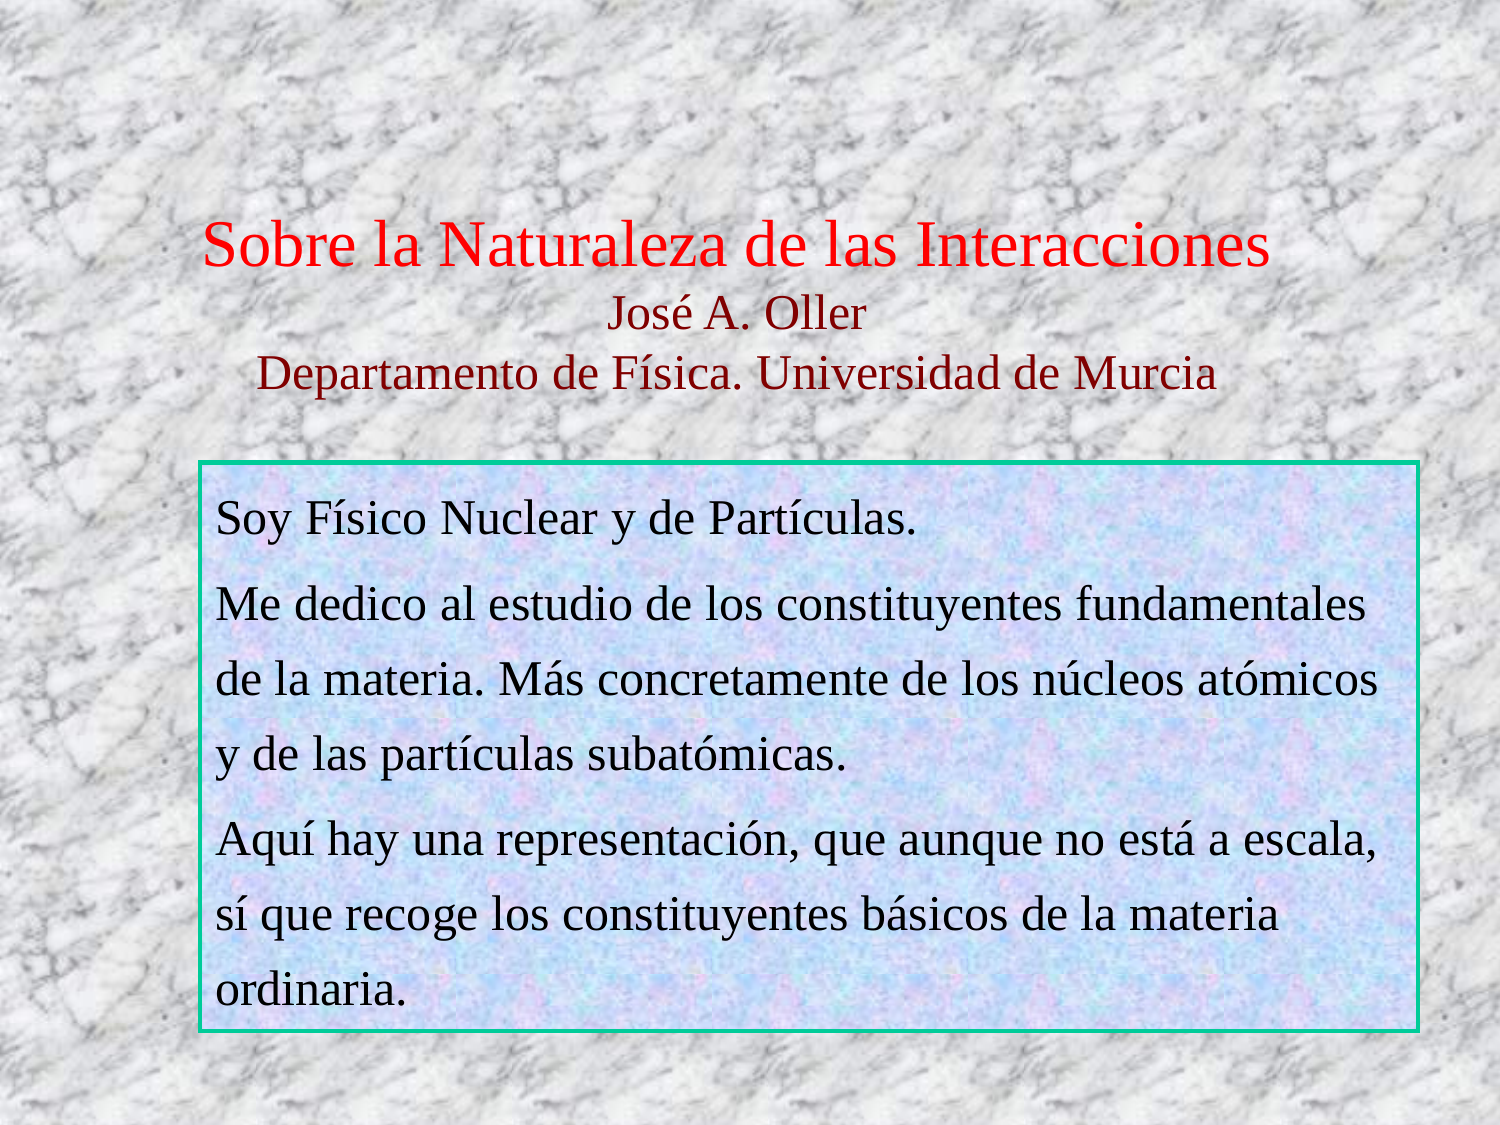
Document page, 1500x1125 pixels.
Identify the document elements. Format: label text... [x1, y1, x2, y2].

subtitle Soy Físico Nuclear y de Partículas. Me dedico al estudio de los constituyentes fundamentales de la materia. Más concretamente de los núcleos atómicos y de las partículas subatómicas. Aquí hay una representación, que aunque no está a escala, sí que recoge los constituyentes básicos de la materia ordinaria. [198, 460, 1420, 1033]
picture [0, 0, 1500, 1125]
title Sobre la Naturaleza de las Interacciones José A. Oller Departamento de Física. Universidad de Murcia [87, 149, 1388, 451]
